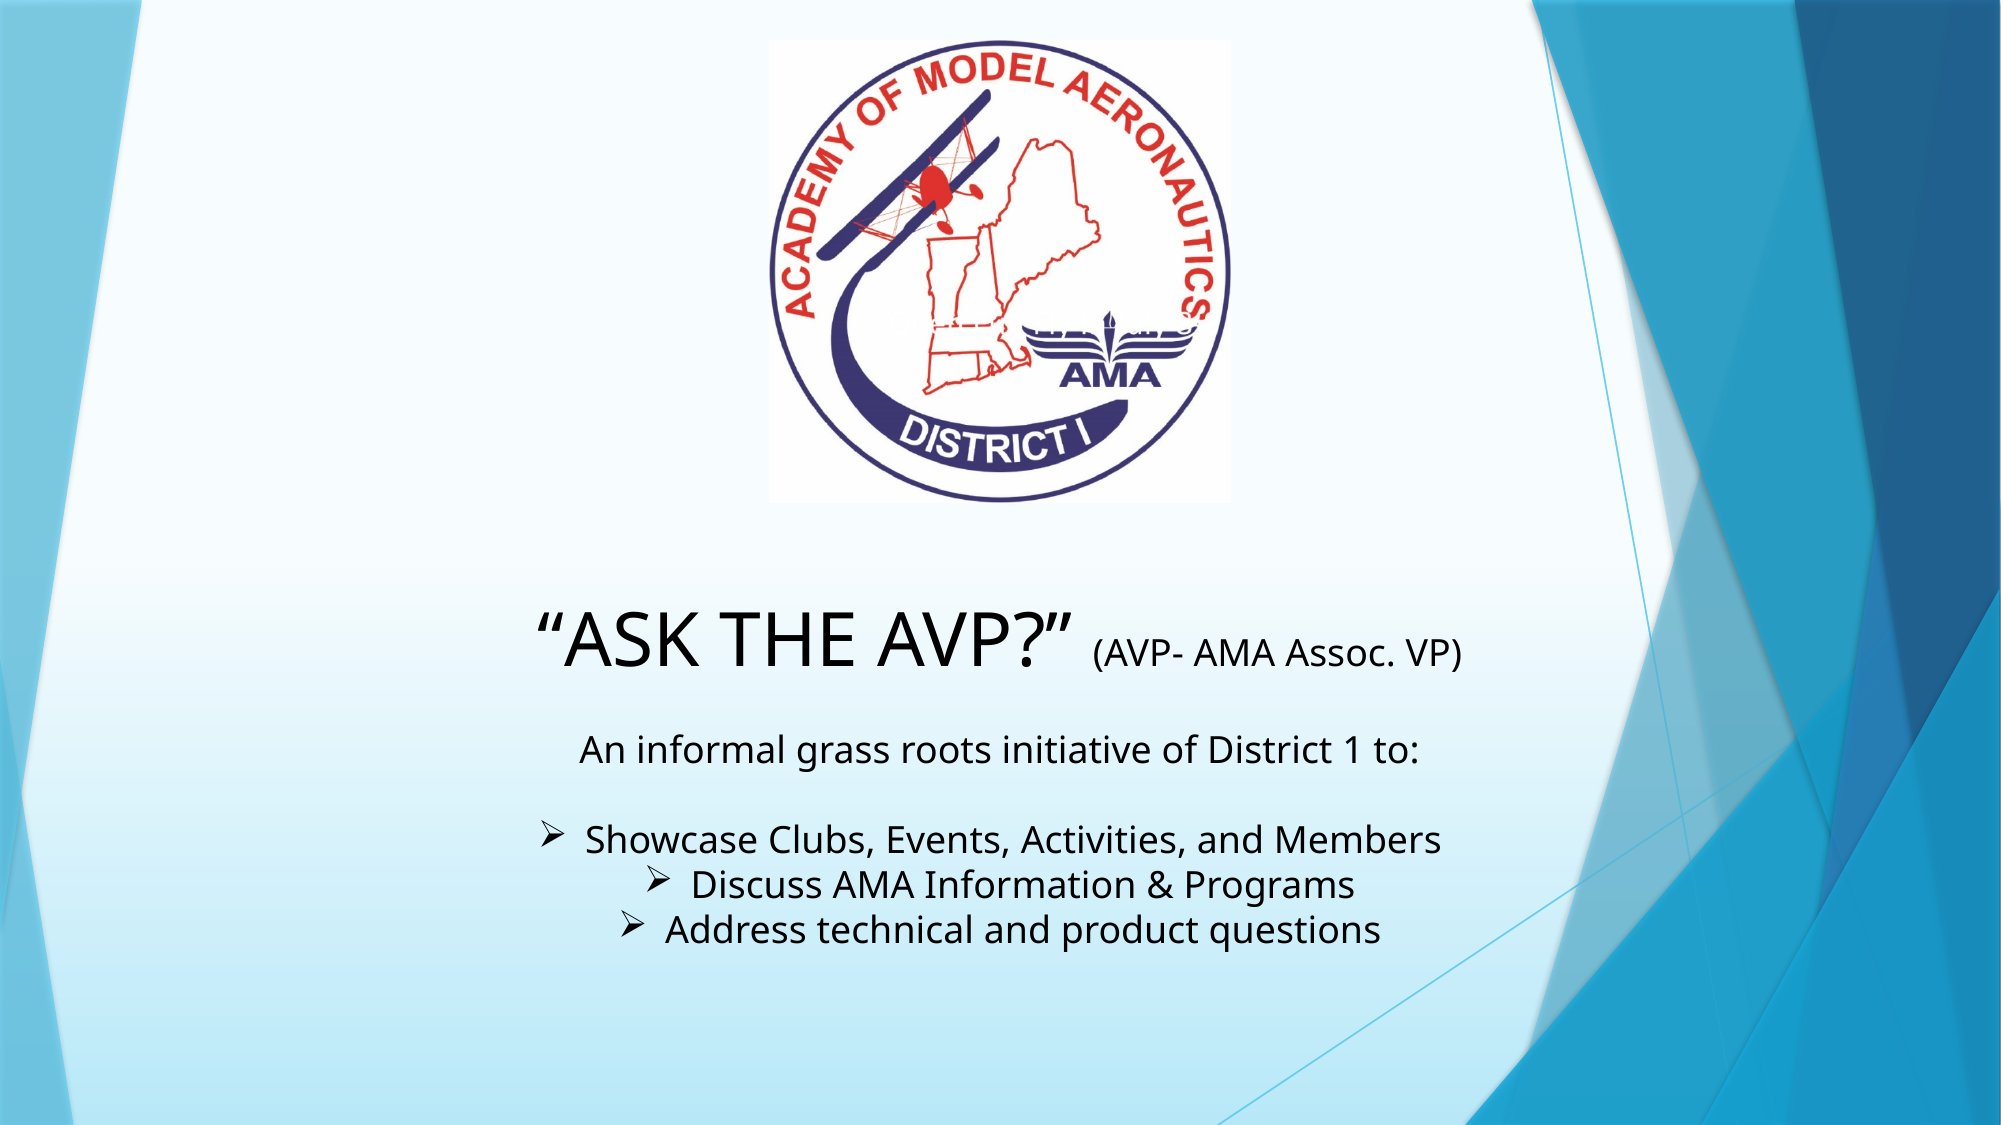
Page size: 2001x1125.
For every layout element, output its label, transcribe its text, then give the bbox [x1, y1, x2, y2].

picture [768, 39, 1232, 503]
text_box “ASK THE AVP?” (AVP- AMA Assoc. VP) An informal grass roots initiative of District 1 to: Showcase Clubs, Events, Activities, and Members Discuss AMA Information & Programs Address technical and product questions [194, 583, 1806, 959]
